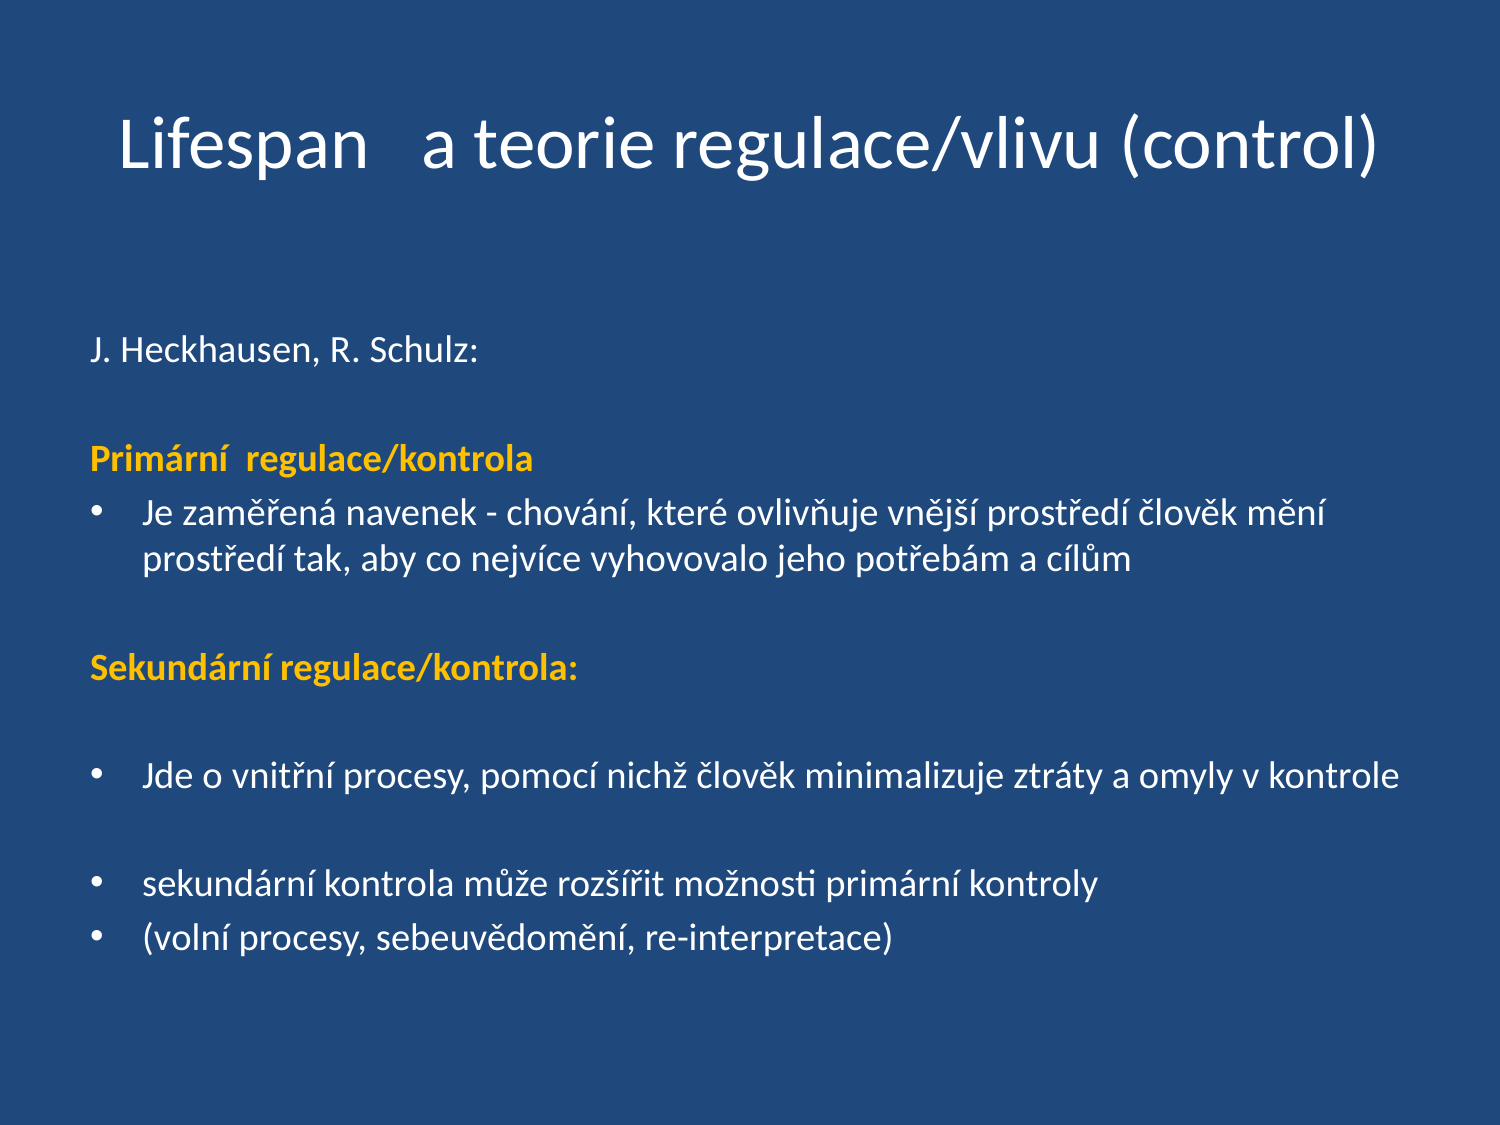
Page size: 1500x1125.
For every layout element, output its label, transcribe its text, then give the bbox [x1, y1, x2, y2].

title Lifespan a teorie regulace/vlivu (control) [75, 45, 1425, 233]
list J. Heckhausen, R. Schulz: Primární regulace/kontrola Je zaměřená navenek - chování, které ovlivňuje vnější prostředí člověk mění prostředí tak, aby co nejvíce vyhovovalo jeho potřebám a cílům Sekundární regulace/kontrola: Jde o vnitřní procesy, pomocí nichž člověk minimalizuje ztráty a omyly v kontrole sekundární kontrola může rozšířit možnosti primární kontroly (volní procesy, sebeuvědomění, re-interpretace) [75, 262, 1425, 1005]
